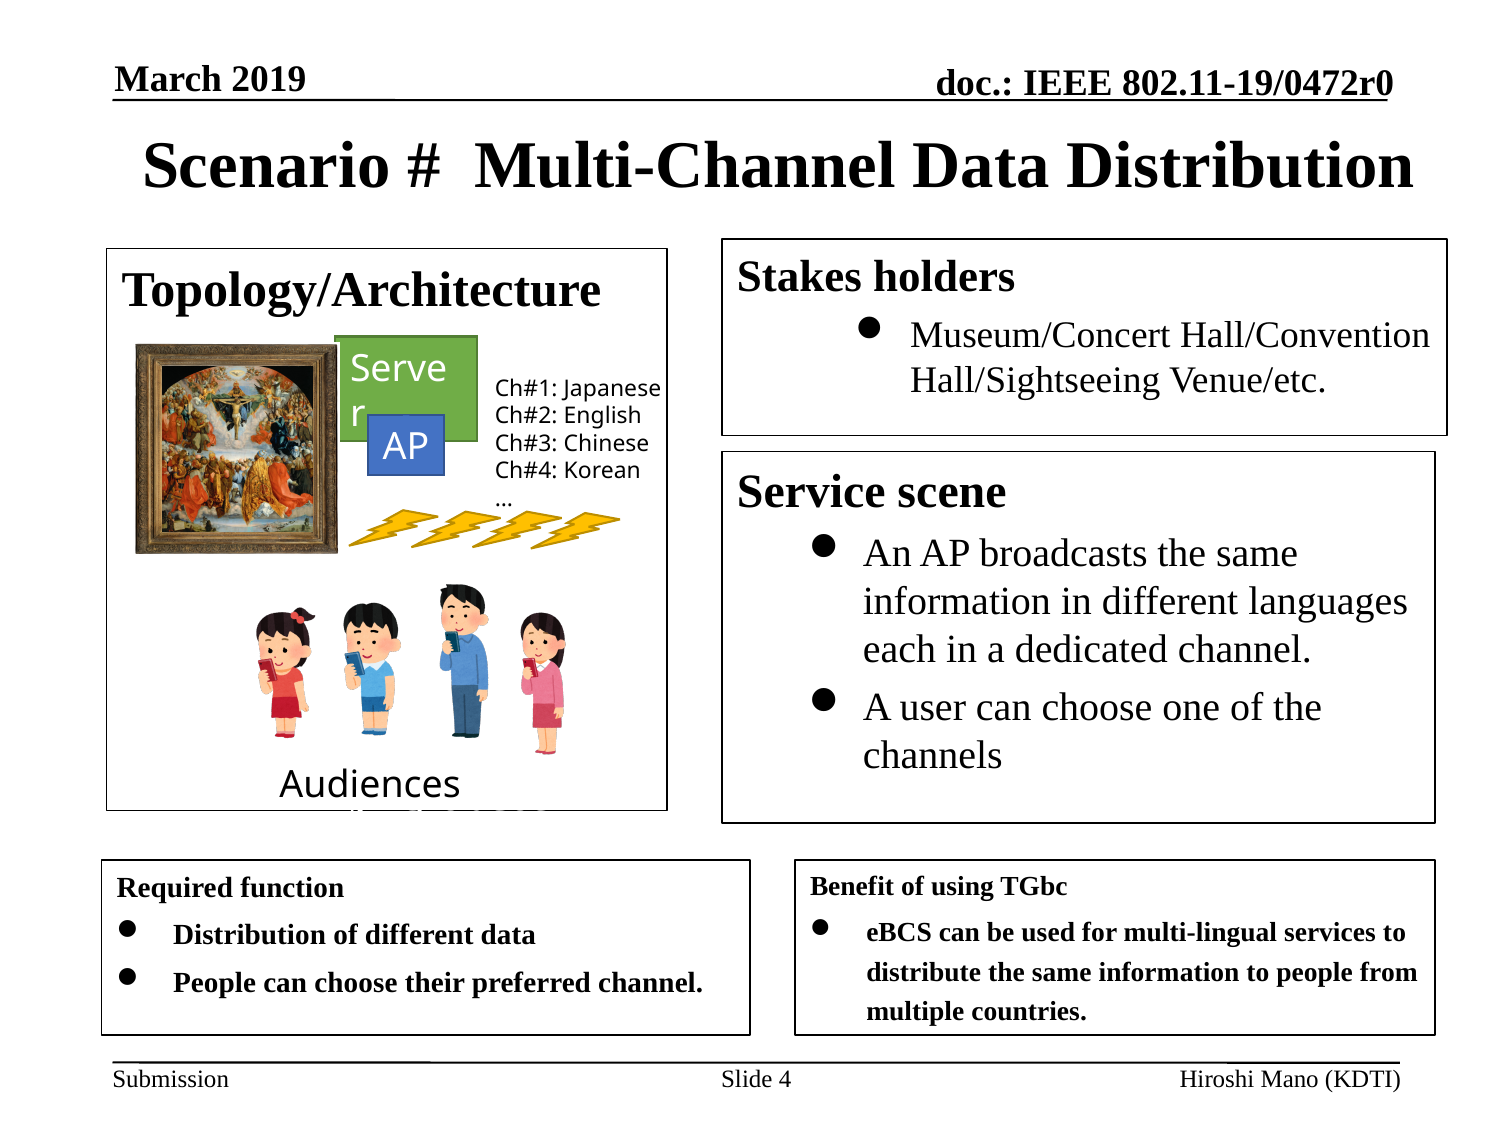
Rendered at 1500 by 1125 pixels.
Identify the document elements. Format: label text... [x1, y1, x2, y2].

title Scenario # Multi-Channel Data Distribution [76, 118, 1483, 203]
list Stakes holders Museum/Concert Hall/Convention Hall/Sightseeing Venue/etc. [721, 238, 1448, 436]
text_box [133, 342, 341, 556]
picture [231, 581, 599, 759]
text_box Audiences [264, 752, 477, 812]
text_box [530, 513, 621, 549]
text_box Ch#1: Japanese Ch#2: English Ch#3: Chinese Ch#4: Korean … [480, 366, 677, 519]
text_box [348, 510, 439, 546]
footer Hiroshi Mano (KDTI) [878, 1061, 1402, 1093]
text_box Topology/Architecture [106, 248, 668, 811]
text_box Server [335, 336, 478, 442]
text_box [411, 511, 497, 548]
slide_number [114, 54, 423, 100]
text_box Benefit of using TGbc eBCS can be used for multi-lingual services to distribute the same information to people from multiple countries. [794, 860, 1435, 1035]
text_box AP [367, 415, 445, 475]
slide_number Slide 4 [712, 1061, 800, 1123]
text_box Service scene An AP broadcasts the same information in different languages each in a dedicated channel. A user can choose one of the channels [721, 451, 1436, 823]
text_box Audiences [324, 777, 566, 853]
text_box [472, 519, 558, 548]
text_box Required function Distribution of different data People can choose their preferred channel. [101, 860, 750, 1035]
